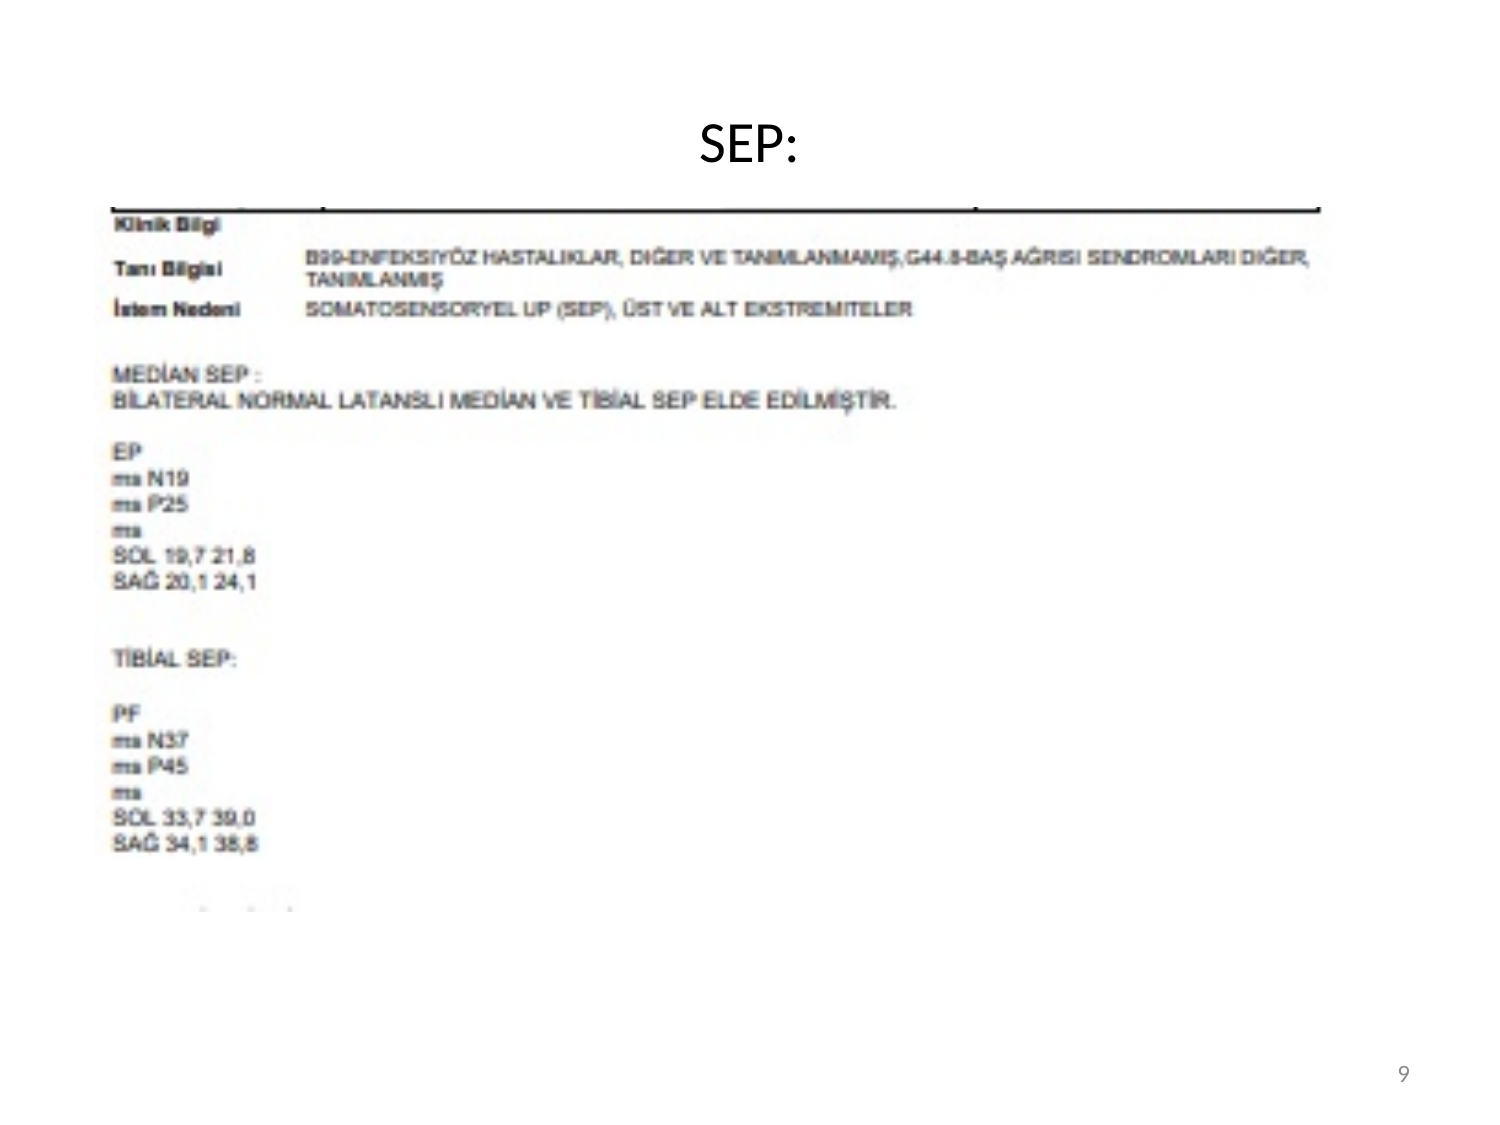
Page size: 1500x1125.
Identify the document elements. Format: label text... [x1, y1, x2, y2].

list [94, 207, 1426, 912]
slide_number 9 [1074, 1042, 1425, 1103]
title SEP: [75, 45, 1425, 233]
